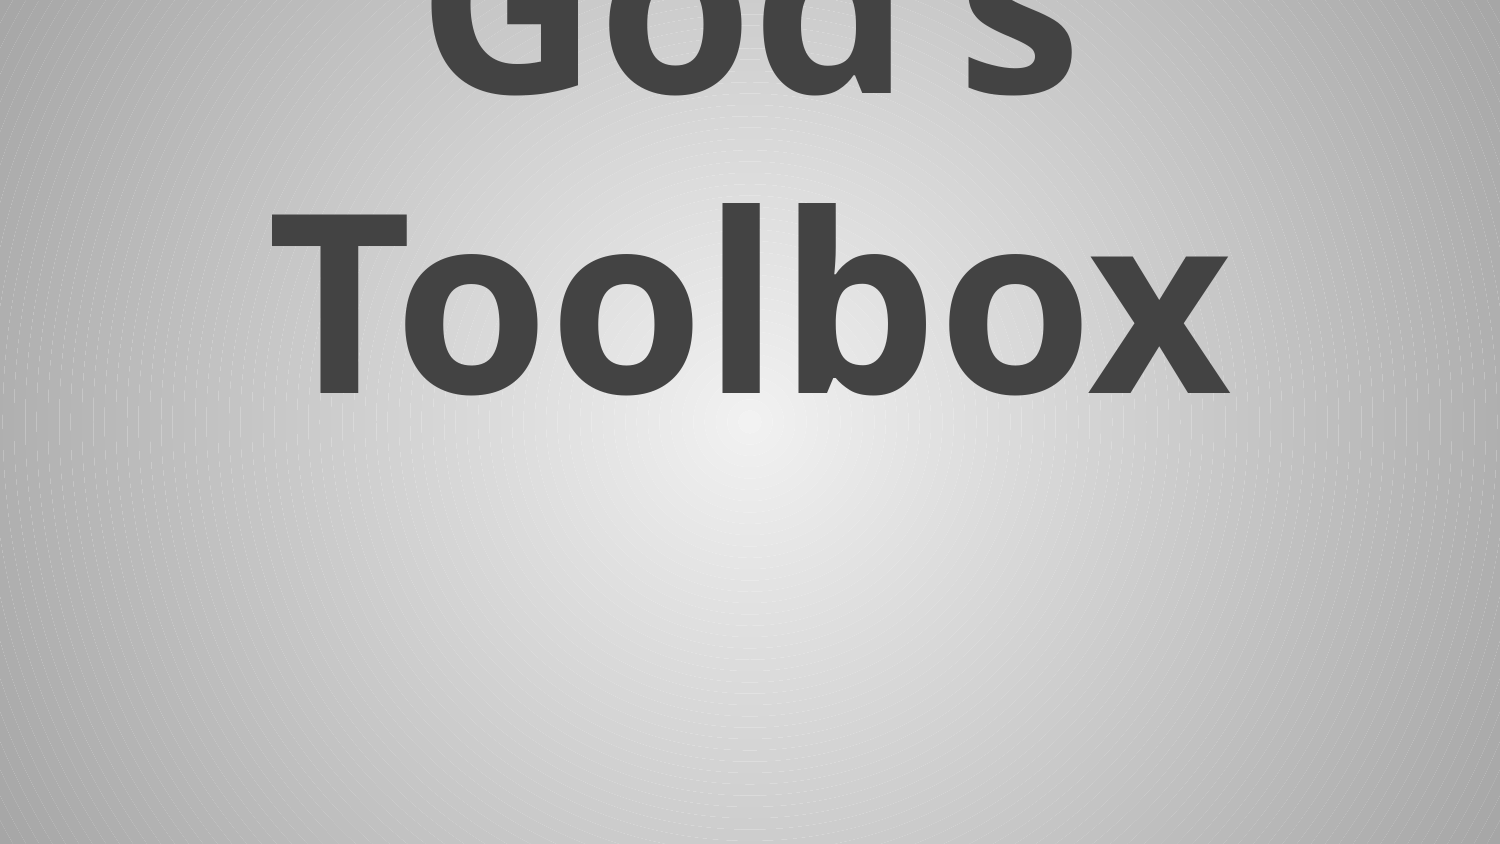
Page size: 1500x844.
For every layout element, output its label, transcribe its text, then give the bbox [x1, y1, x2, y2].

title God’s Toolbox [51, 122, 1449, 459]
